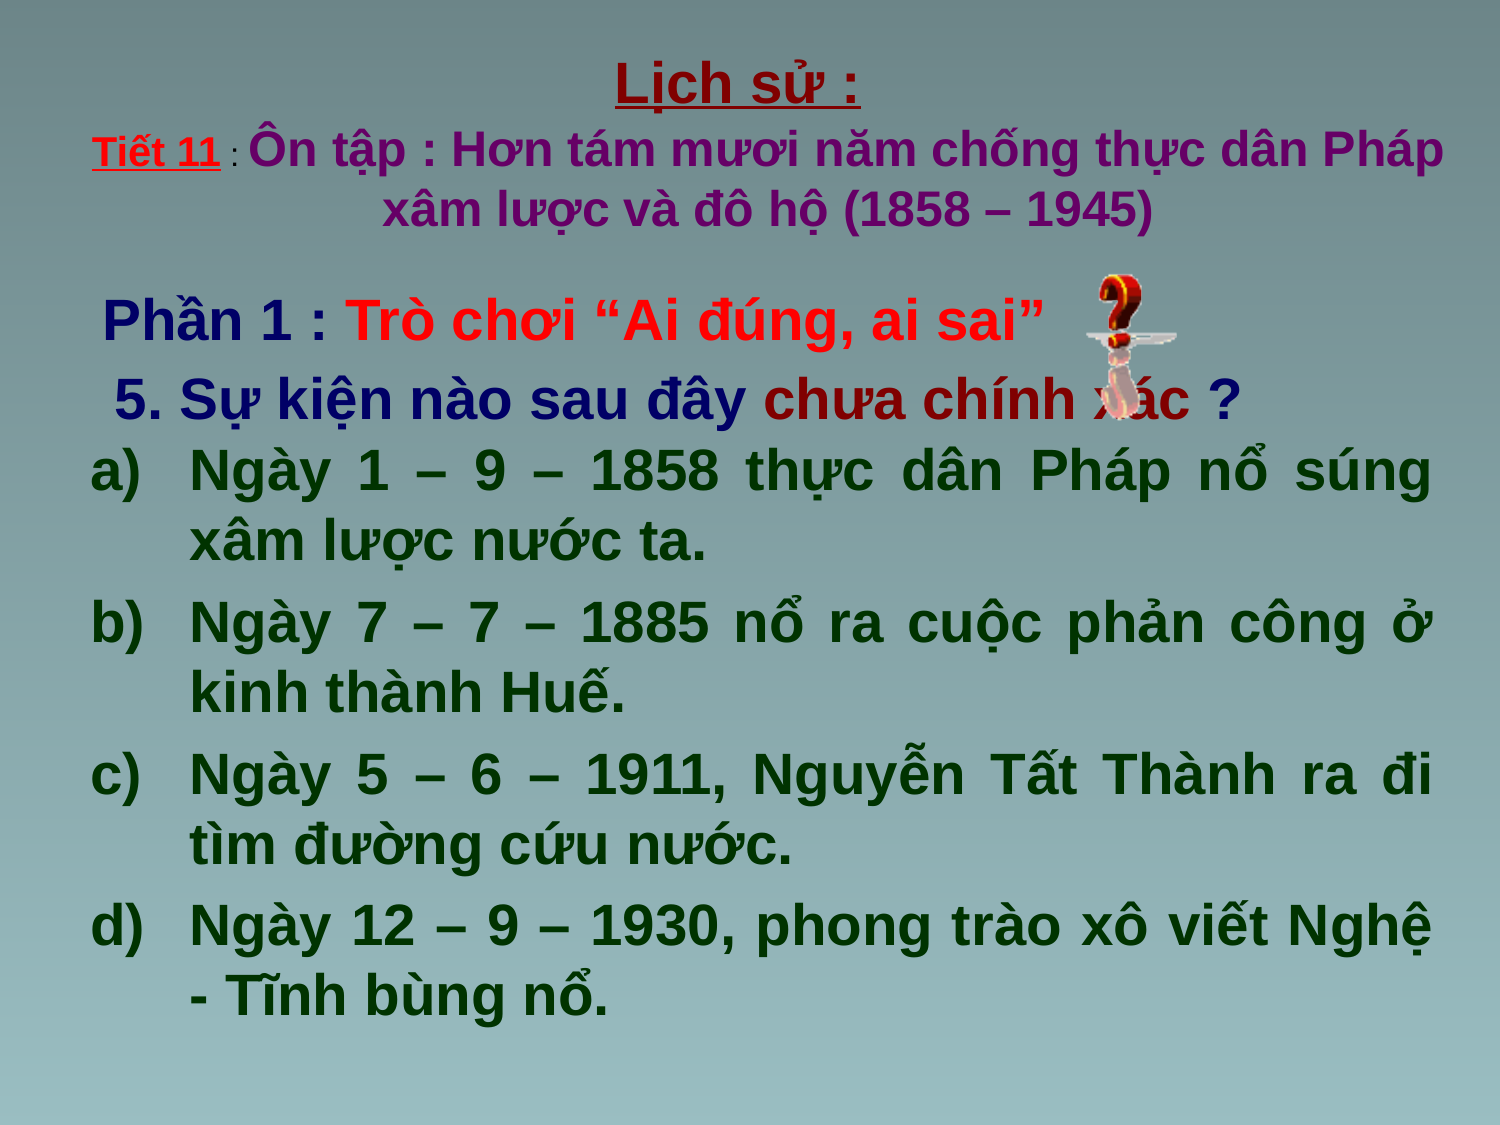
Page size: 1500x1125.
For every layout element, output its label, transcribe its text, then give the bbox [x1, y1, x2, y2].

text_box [74, 0, 1463, 246]
title 5. Sự kiện nào sau đây chưa chính xác ? [99, 360, 1044, 424]
list Ngày 1 – 9 – 1858 thực dân Pháp nổ súng xâm lược nước ta. Ngày 7 – 7 – 1885 nổ ra cuộc phản công ở kinh thành Huế. Ngày 5 – 6 – 1911, Nguyễn Tất Thành ra đi tìm đường cứu nước. Ngày 12 – 9 – 1930, phong trào xô viết Nghệ - Tĩnh bùng nổ. [74, 424, 1451, 1063]
picture [1049, 262, 1188, 426]
text_box Phần 1 : Trò chơi “Ai đúng, ai sai” [87, 275, 1044, 360]
title 5. Sự kiện nào sau đây chưa chính xác ? [1191, 349, 1338, 424]
